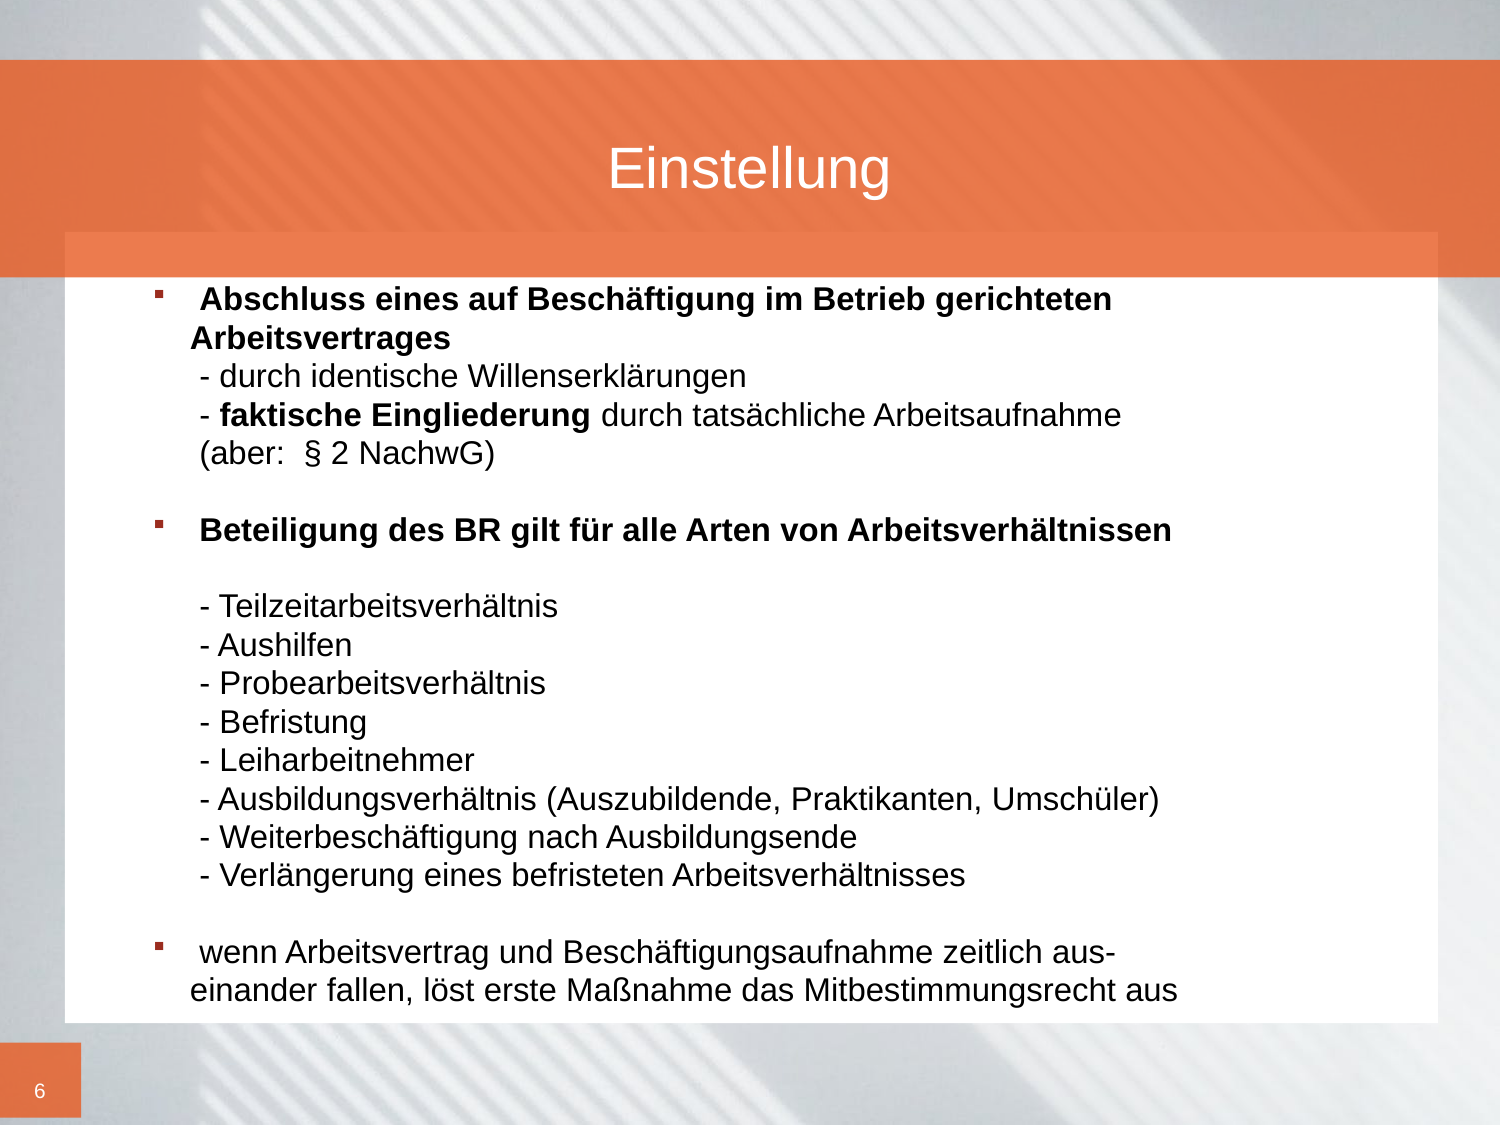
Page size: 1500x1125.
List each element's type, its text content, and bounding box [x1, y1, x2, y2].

picture [0, 278, 1500, 1125]
list Abschluss eines auf Beschäftigung im Betrieb gerichteten Arbeitsvertrages - durch identische Willenserklärungen - faktische Eingliederung durch tatsächliche Arbeitsaufnahme (aber: § 2 NachwG) Beteiligung des BR gilt für alle Arten von Arbeitsverhältnissen - Teilzeitarbeitsverhältnis - Aushilfen - Probearbeitsverhältnis - Befristung - Leiharbeitnehmer - Ausbildungsverhältnis (Auszubildende, Praktikanten, Umschüler) - Weiterbeschäftigung nach Ausbildungsende - Verlängerung eines befristeten Arbeitsverhältnisses wenn Arbeitsvertrag und Beschäftigungsaufnahme zeitlich aus- einander fallen, löst erste Maßnahme das Mitbestimmungsrecht aus [64, 278, 1438, 1024]
picture [0, 0, 1500, 59]
title Einstellung [0, 59, 1500, 278]
